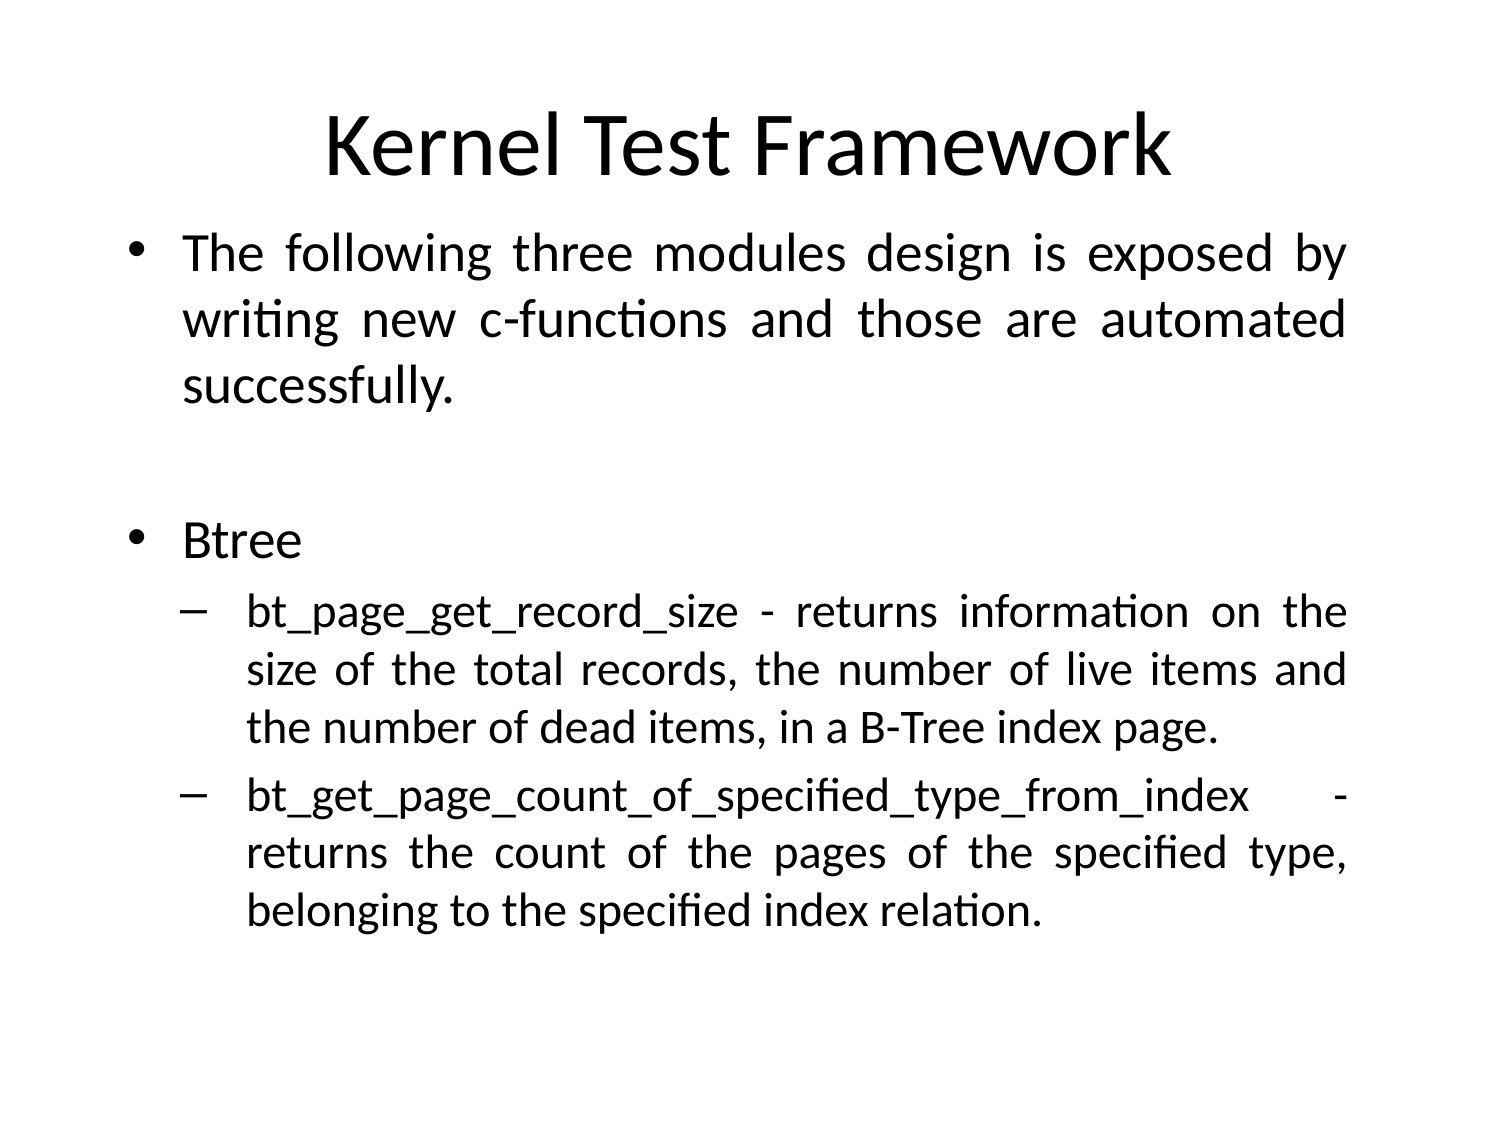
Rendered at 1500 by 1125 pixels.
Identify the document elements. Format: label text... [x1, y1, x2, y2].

list The following three modules design is exposed by writing new c-functions and those are automated successfully. Btree bt_page_get_record_size - returns information on the size of the total records, the number of live items and the number of dead items, in a B-Tree index page. bt_get_page_count_of_specified_type_from_index - returns the count of the pages of the specified type, belonging to the specified index relation. [112, 208, 1365, 953]
title Kernel Test Framework [75, 45, 1425, 233]
